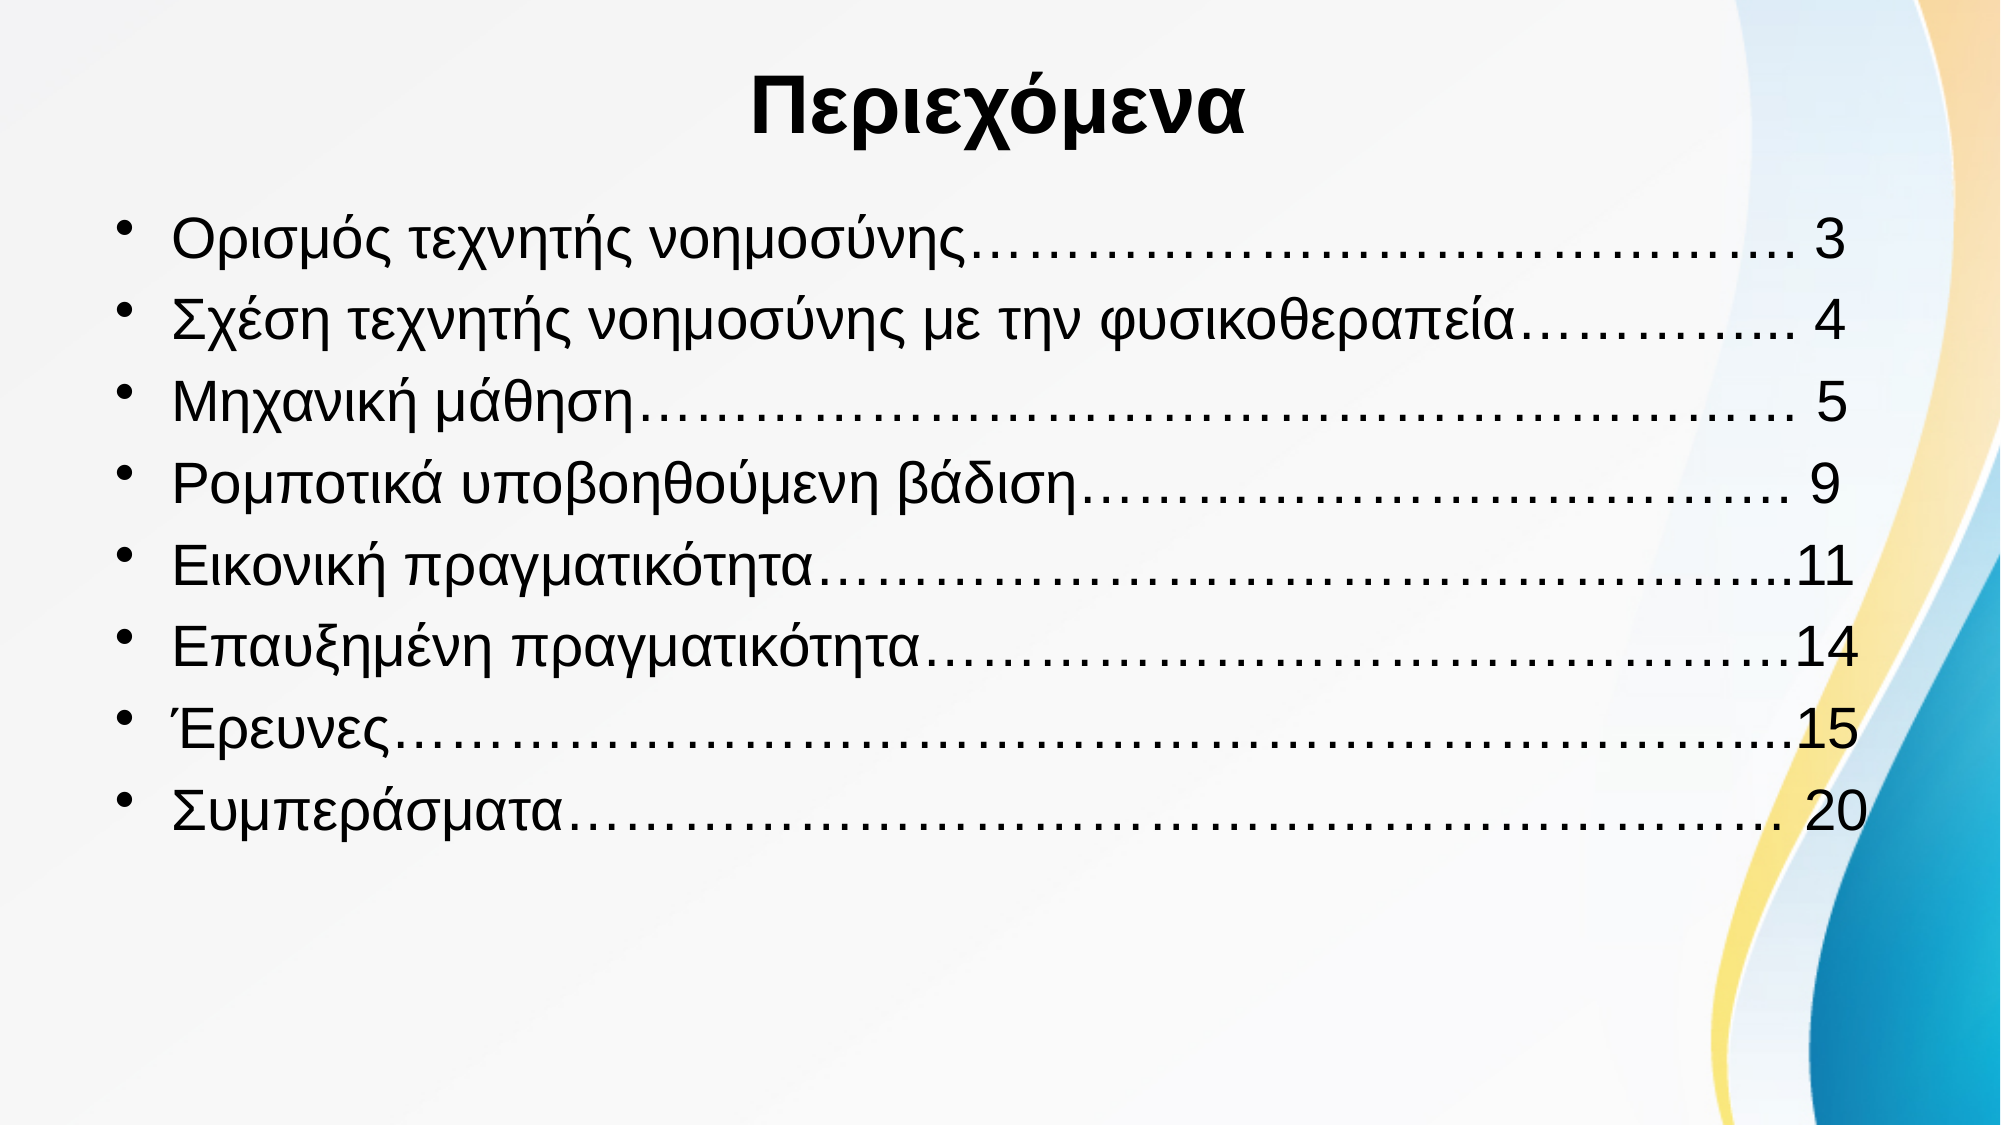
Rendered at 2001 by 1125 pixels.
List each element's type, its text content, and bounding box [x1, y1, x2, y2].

title Περιεχόμενα [98, 46, 1899, 155]
list Ορισμός τεχνητής νοημοσύνης……………………………………. 3 Σχέση τεχνητής νοημοσύνης με την φυσικοθεραπεία…………... 4 Μηχανική μάθηση…………………………………………………… 5 Ρομποτικά υποβοηθούμενη βάδιση………………………………. 9 Εικονική πραγματικότητα…………………………………………...11 Επαυξημένη πραγματικότητα………………………………………14 Έρευνες……………………………………………………………....15 Συμπεράσματα……………………………………………………… 20 [99, 192, 1901, 1006]
picture [0, 0, 2001, 1125]
